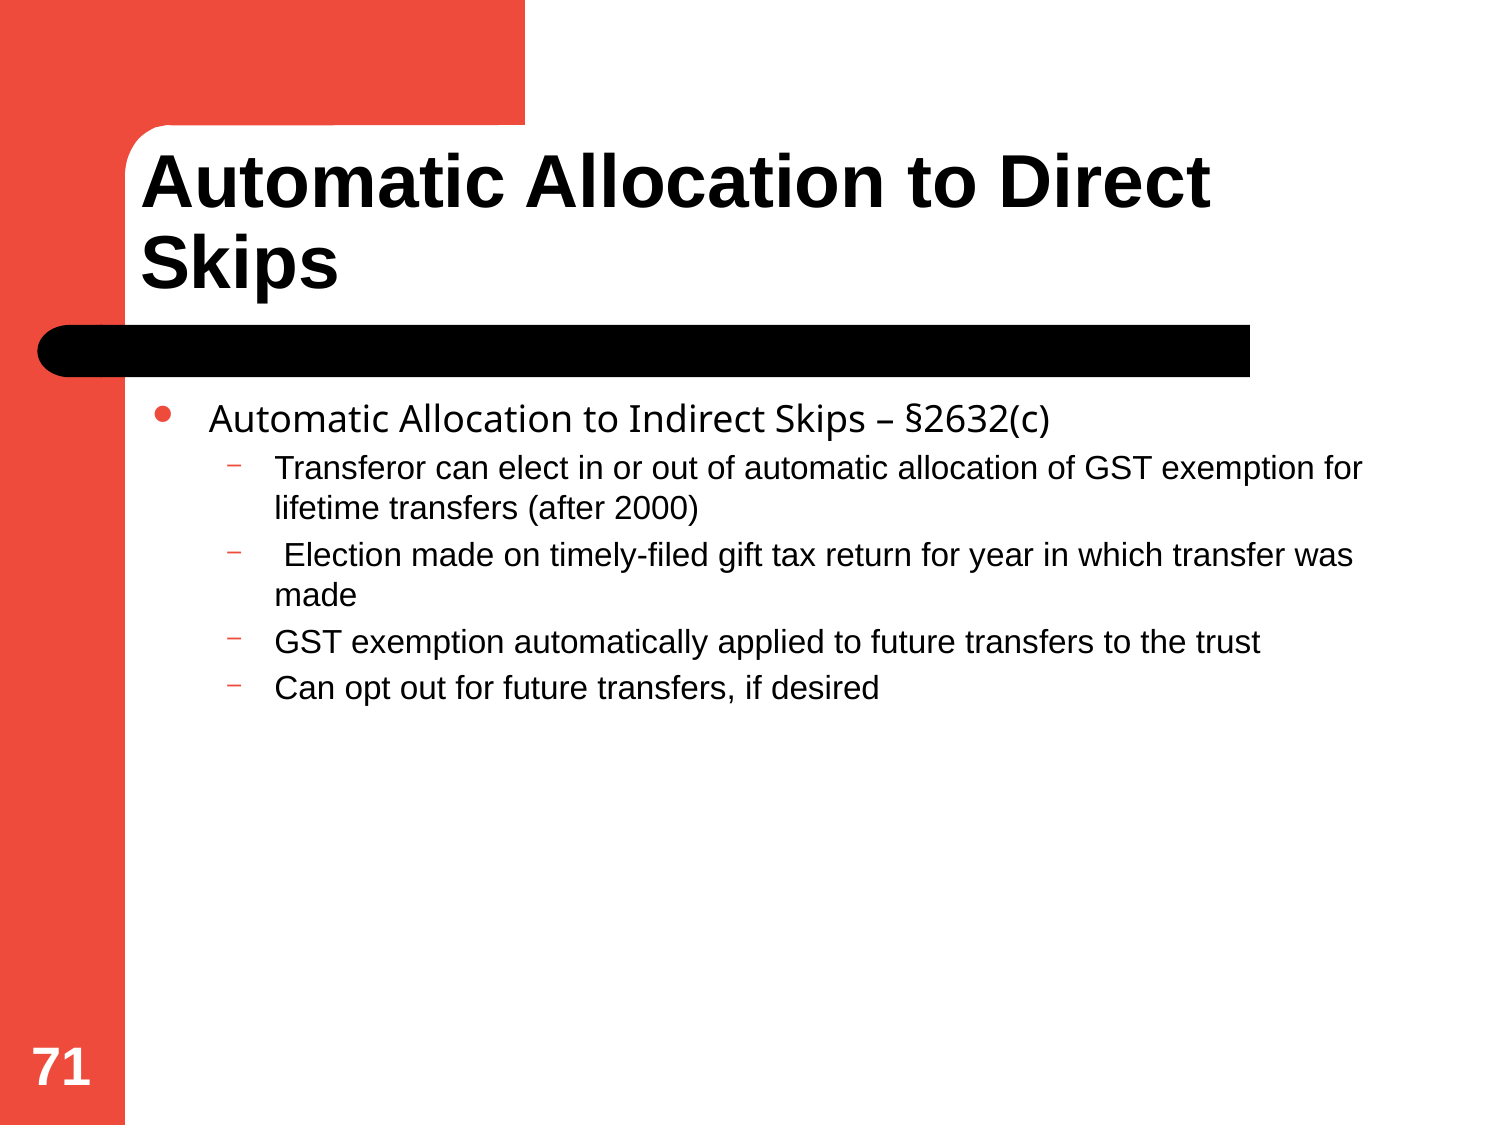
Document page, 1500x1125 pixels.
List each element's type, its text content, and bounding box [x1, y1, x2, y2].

title Automatic Allocation to Direct Skips [125, 125, 1425, 313]
list Automatic Allocation to Indirect Skips – §2632(c) Transferor can elect in or out of automatic allocation of GST exemption for lifetime transfers (after 2000) Election made on timely-filed gift tax return for year in which transfer was made GST exemption automatically applied to future transfers to the trust Can opt out for future transfers, if desired [137, 387, 1400, 999]
slide_number 71 [13, 1023, 111, 1105]
